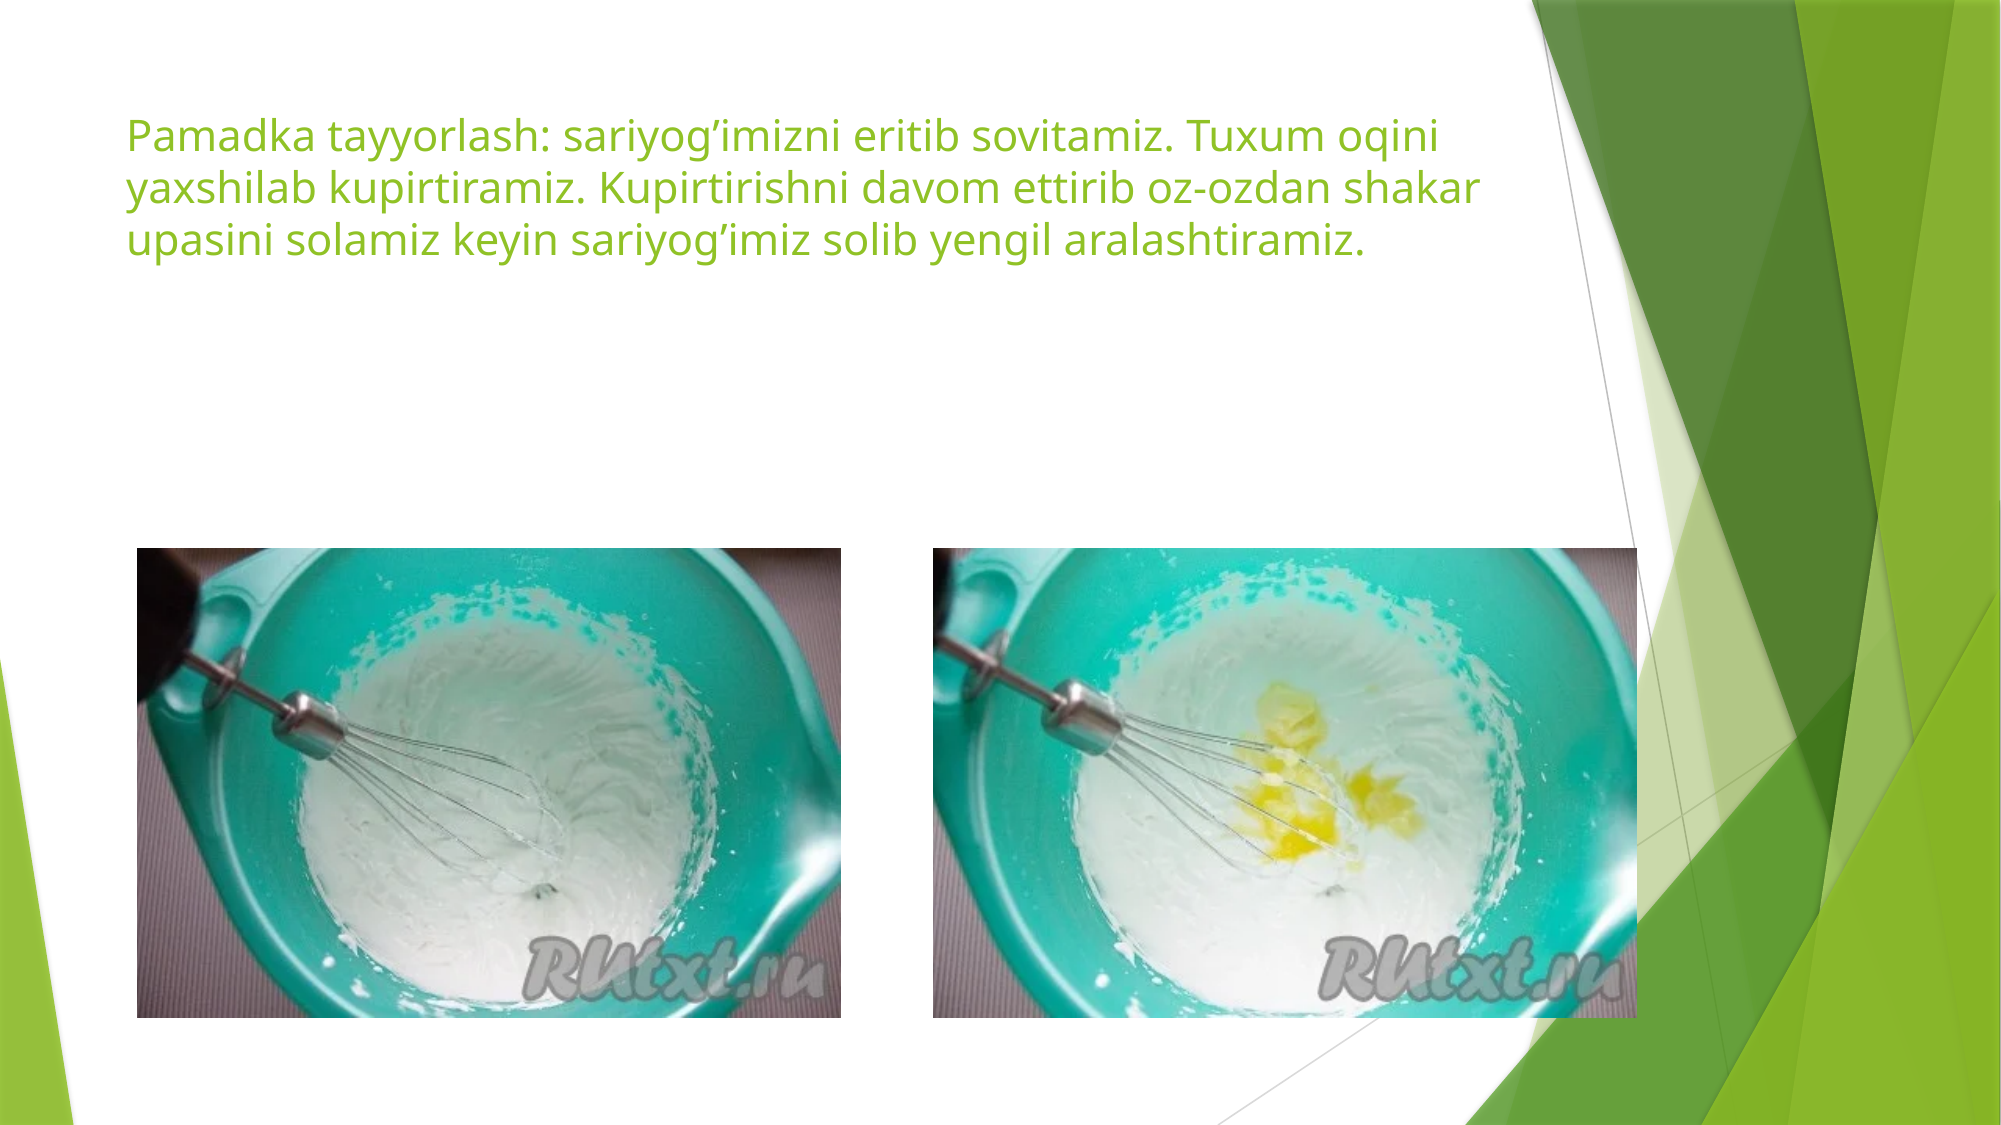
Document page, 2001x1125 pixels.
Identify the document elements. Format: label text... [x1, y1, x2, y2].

title Pamadka tayyorlash: sariyog’imizni eritib sovitamiz. Tuxum oqini yaxshilab kupirtiramiz. Kupirtirishni davom ettirib oz-ozdan shakar upasini solamiz keyin sariyog’imiz solib yengil aralashtiramiz. [111, 99, 1522, 317]
picture [933, 547, 1638, 1018]
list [136, 547, 842, 1018]
